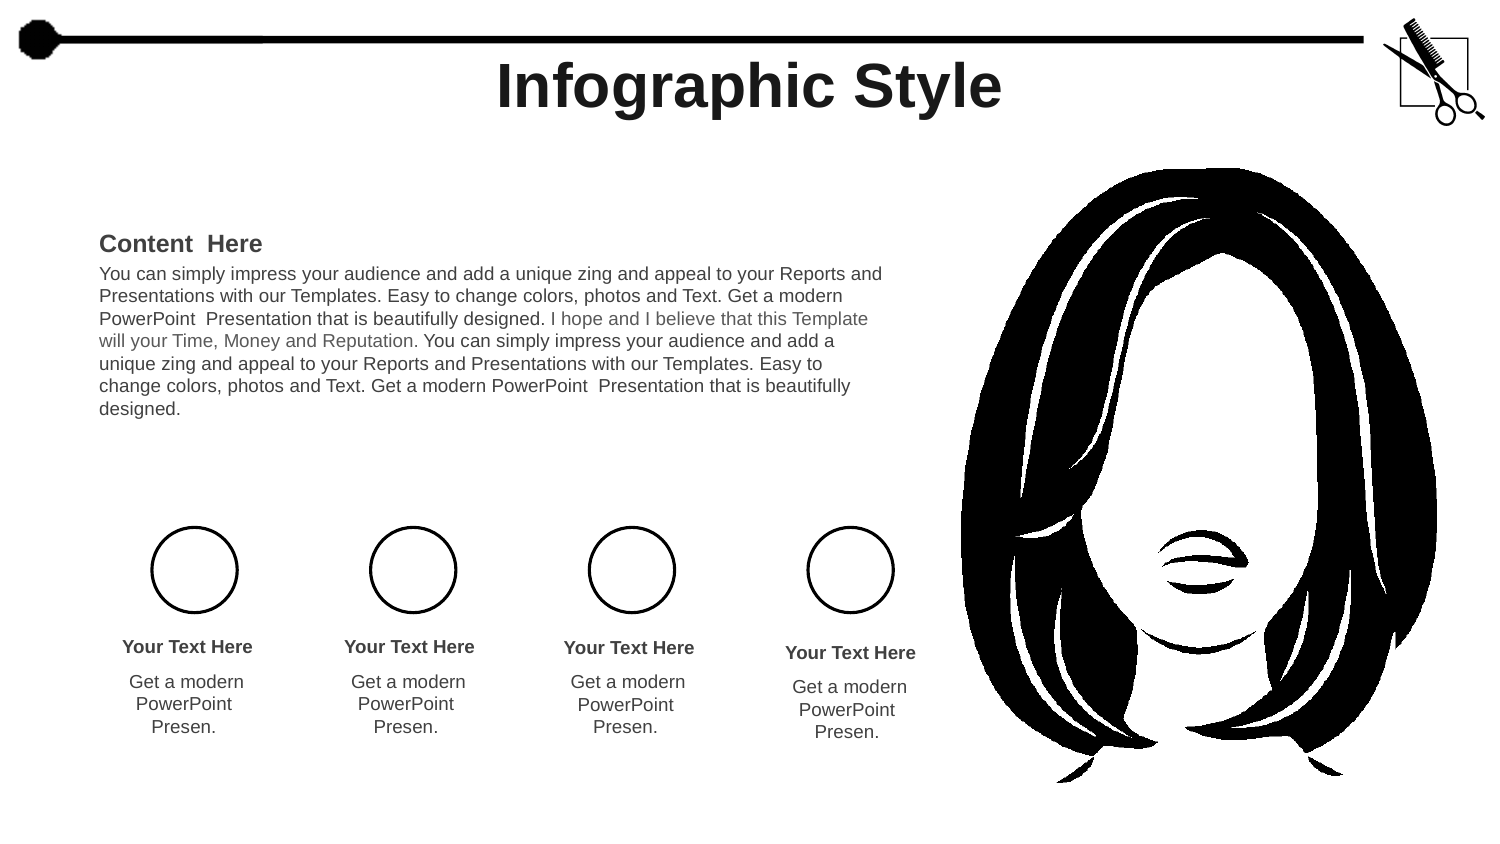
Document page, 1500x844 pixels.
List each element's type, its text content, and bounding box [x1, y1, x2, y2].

text_box [370, 527, 456, 613]
list Infographic Style [0, 43, 1500, 139]
text_box [151, 527, 238, 613]
text_box [589, 527, 675, 613]
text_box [546, 628, 712, 746]
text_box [104, 627, 271, 746]
picture [17, 18, 263, 61]
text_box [84, 219, 906, 406]
picture [1382, 18, 1485, 126]
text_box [326, 627, 493, 746]
text_box [807, 527, 894, 613]
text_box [767, 633, 934, 751]
picture [959, 167, 1437, 783]
text_box [263, 35, 1364, 44]
